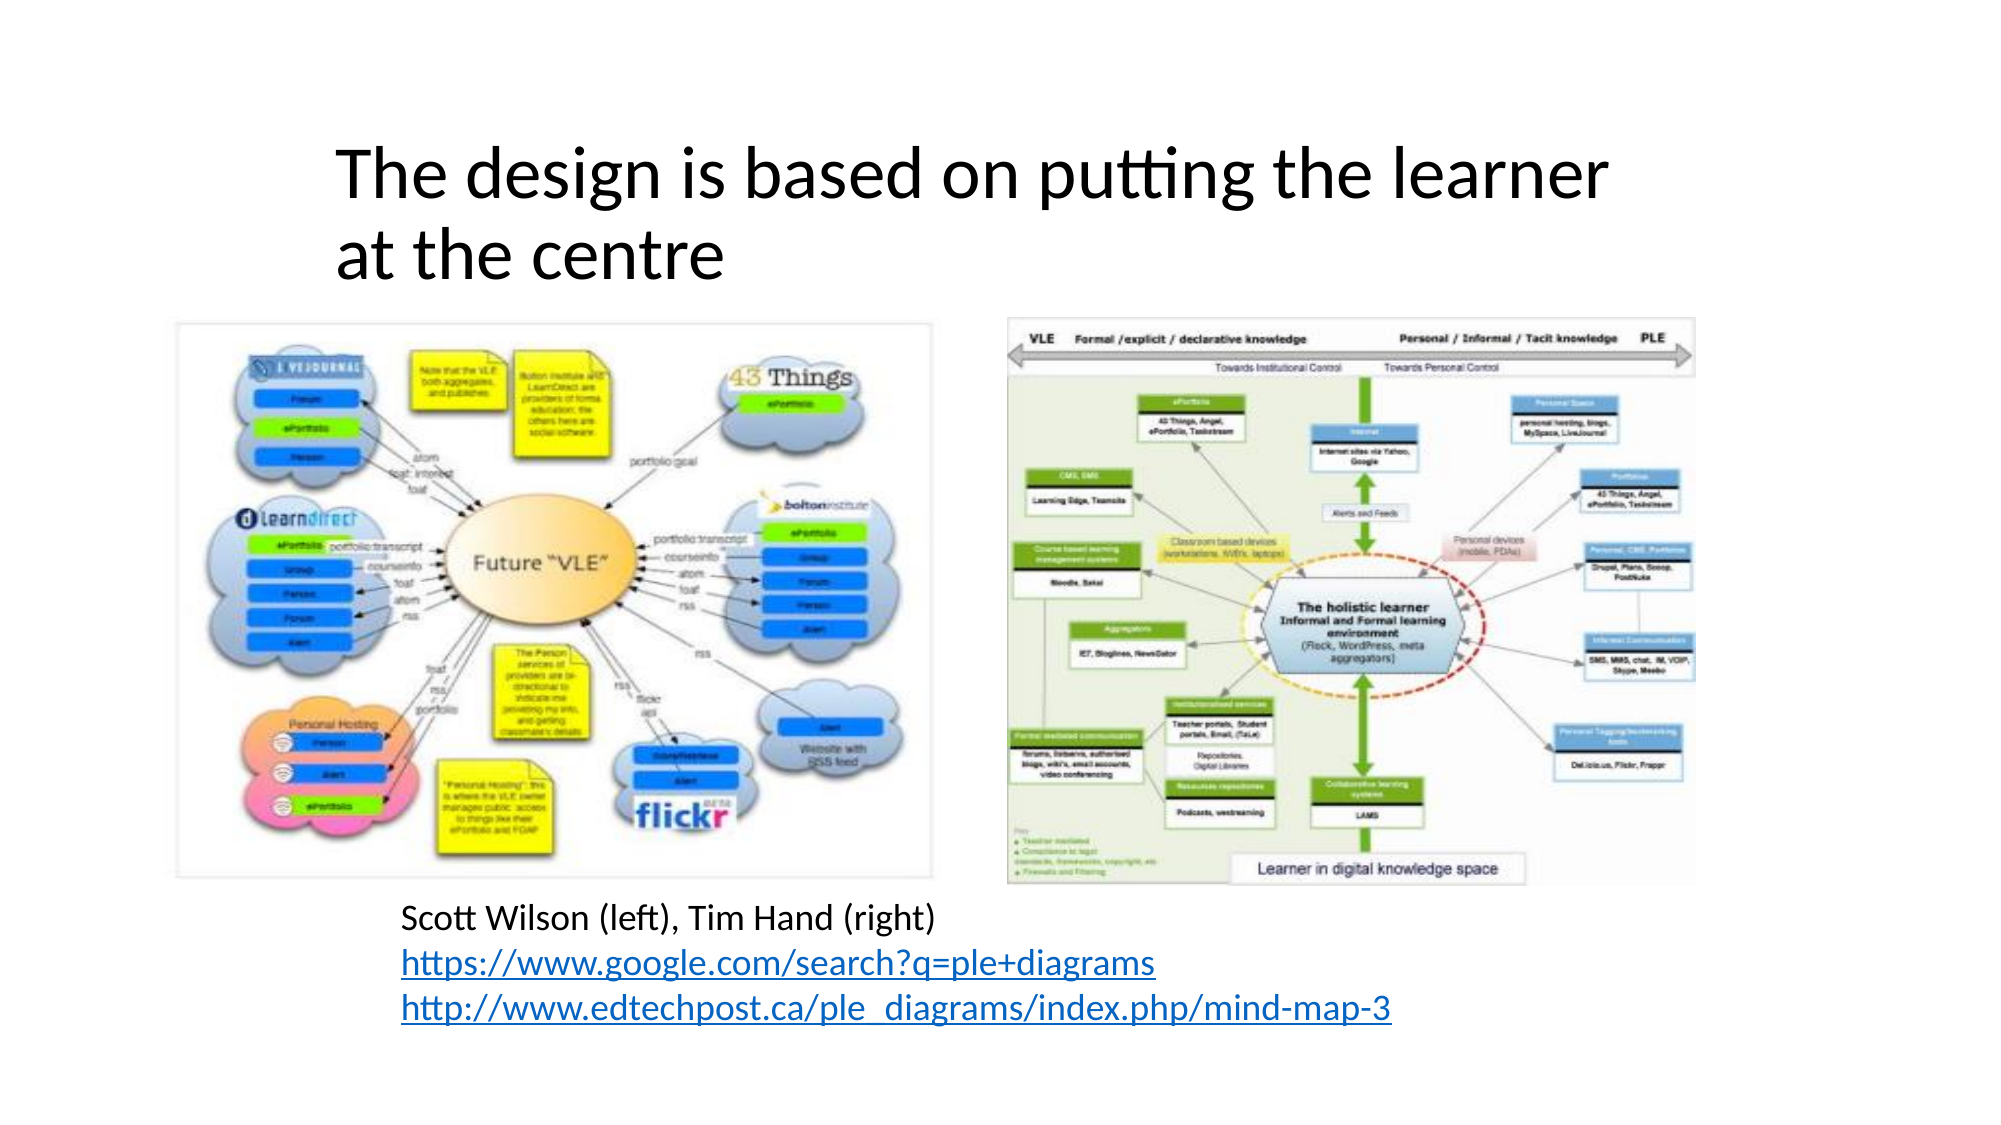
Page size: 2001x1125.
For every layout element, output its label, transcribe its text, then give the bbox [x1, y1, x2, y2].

title The design is based on putting the learner at the centre [320, 161, 1696, 269]
picture [164, 317, 941, 886]
text_box Scott Wilson (left), Tim Hand (right) https://www.google.com/search?q=ple+diagrams http://www.edtechpost.ca/ple_diagrams/index.php/mind-map-3 [385, 885, 1407, 1036]
picture [1007, 317, 1696, 886]
